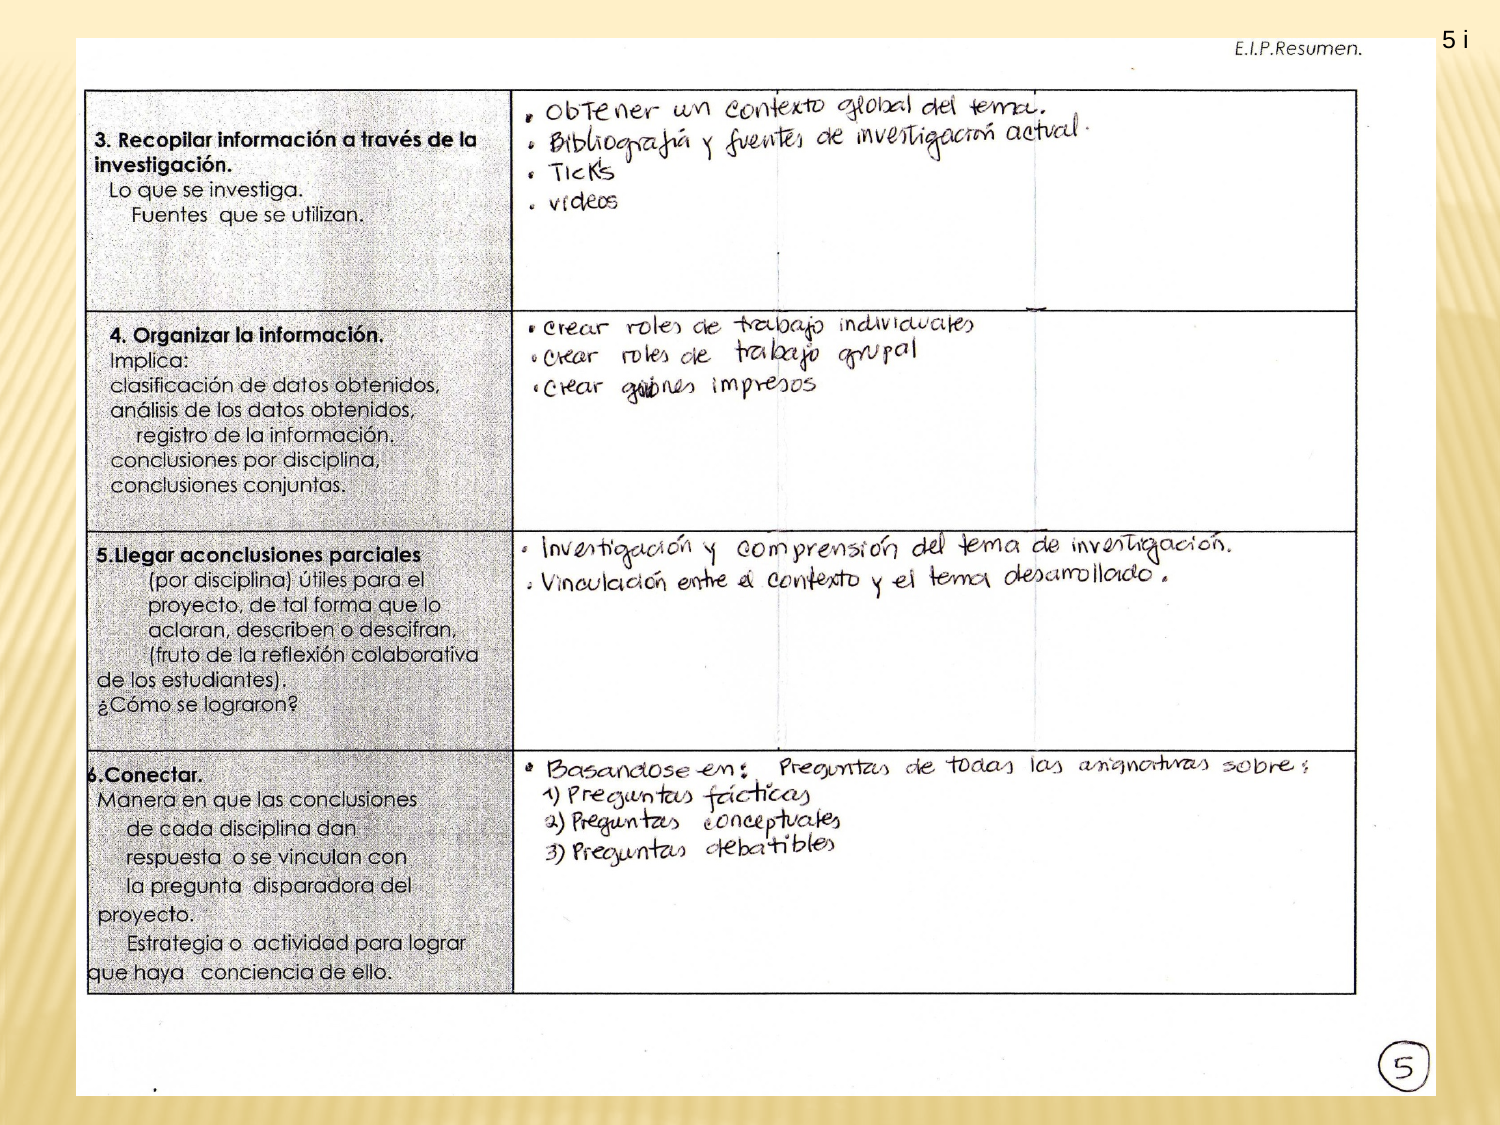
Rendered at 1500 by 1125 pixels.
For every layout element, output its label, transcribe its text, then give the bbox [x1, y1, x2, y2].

picture [76, 38, 1436, 1096]
text_box 5 i [1427, 16, 1484, 61]
